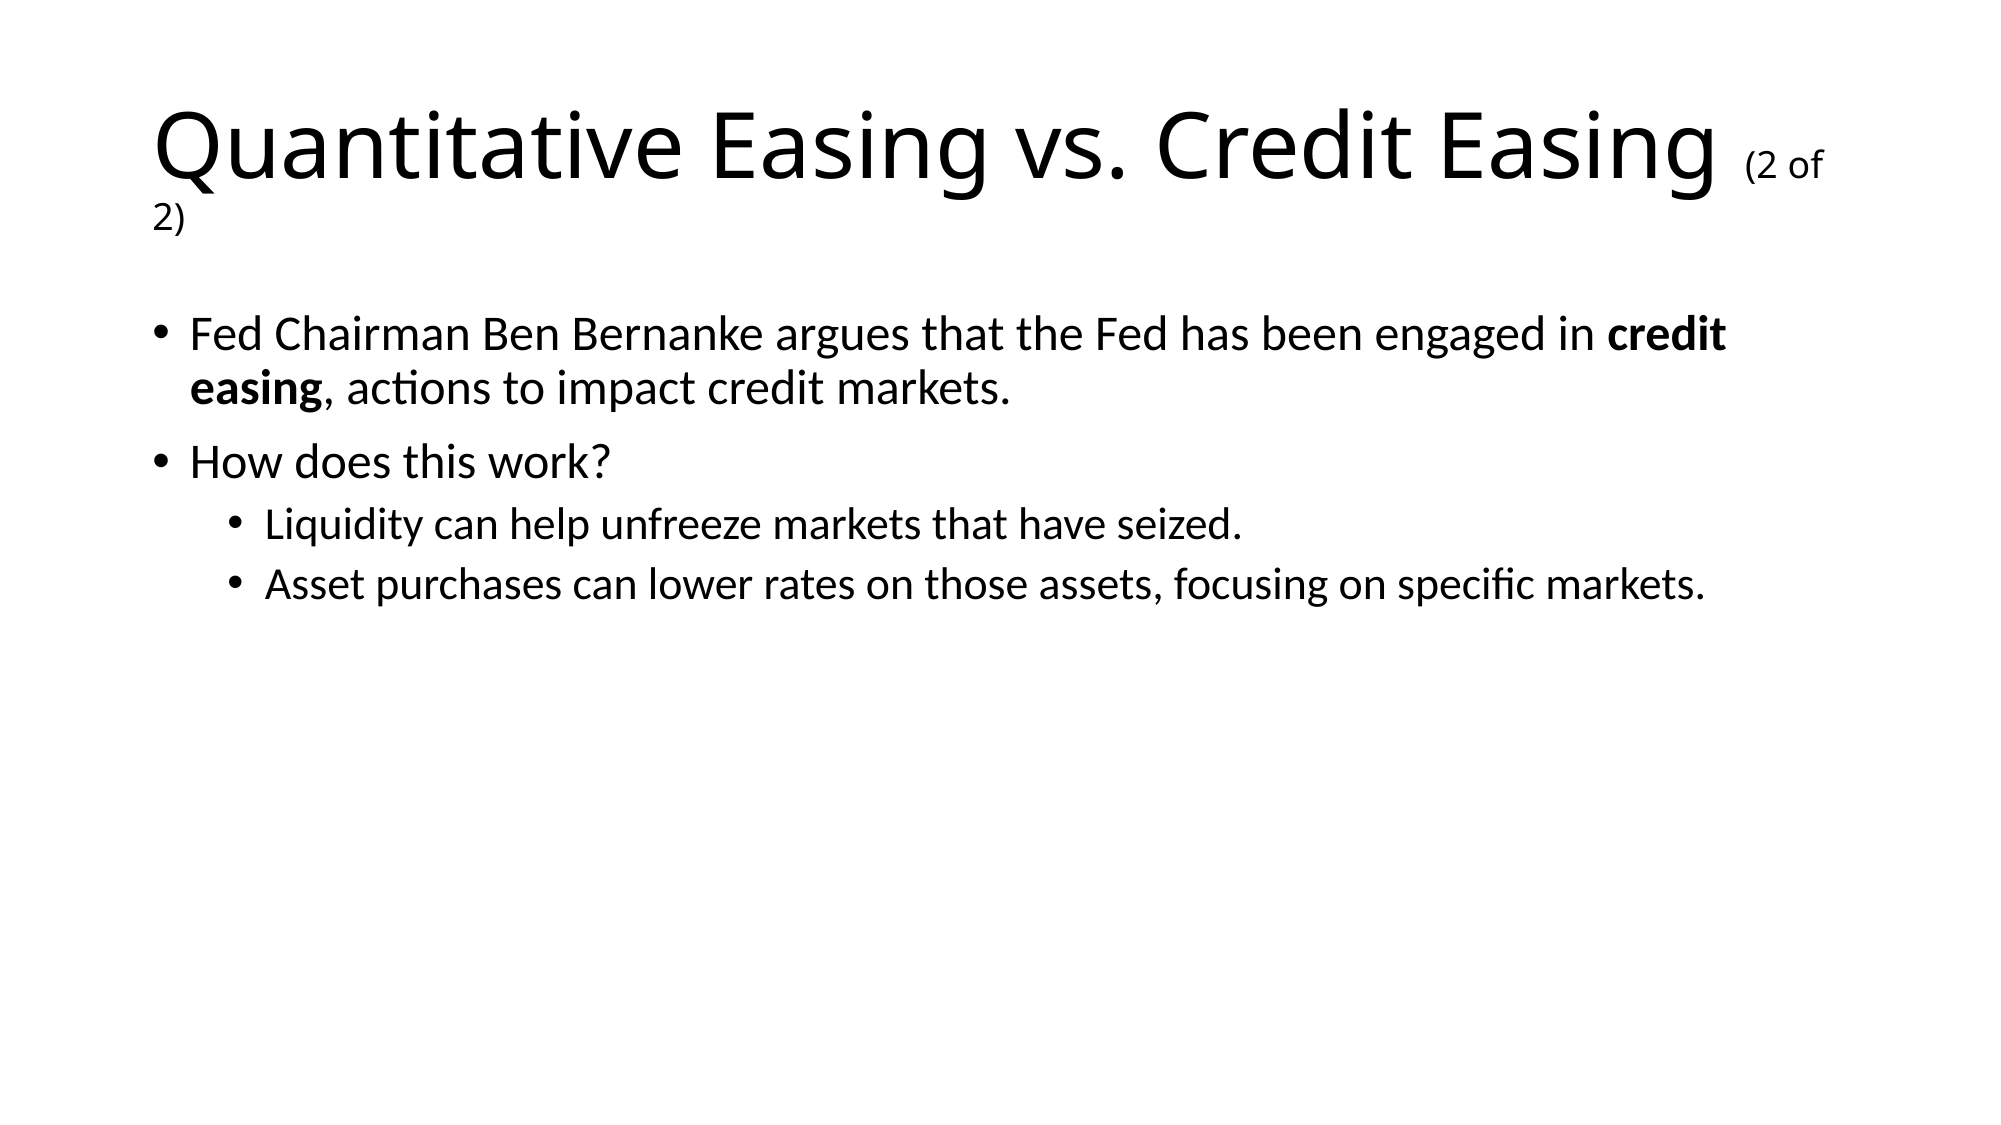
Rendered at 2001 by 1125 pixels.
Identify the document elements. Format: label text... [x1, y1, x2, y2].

list Fed Chairman Ben Bernanke argues that the Fed has been engaged in credit easing, actions to impact credit markets. How does this work? Liquidity can help unfreeze markets that have seized. Asset purchases can lower rates on those assets, focusing on specific markets. [137, 299, 1863, 1014]
title Quantitative Easing vs. Credit Easing (2 of 2) [137, 59, 1863, 278]
